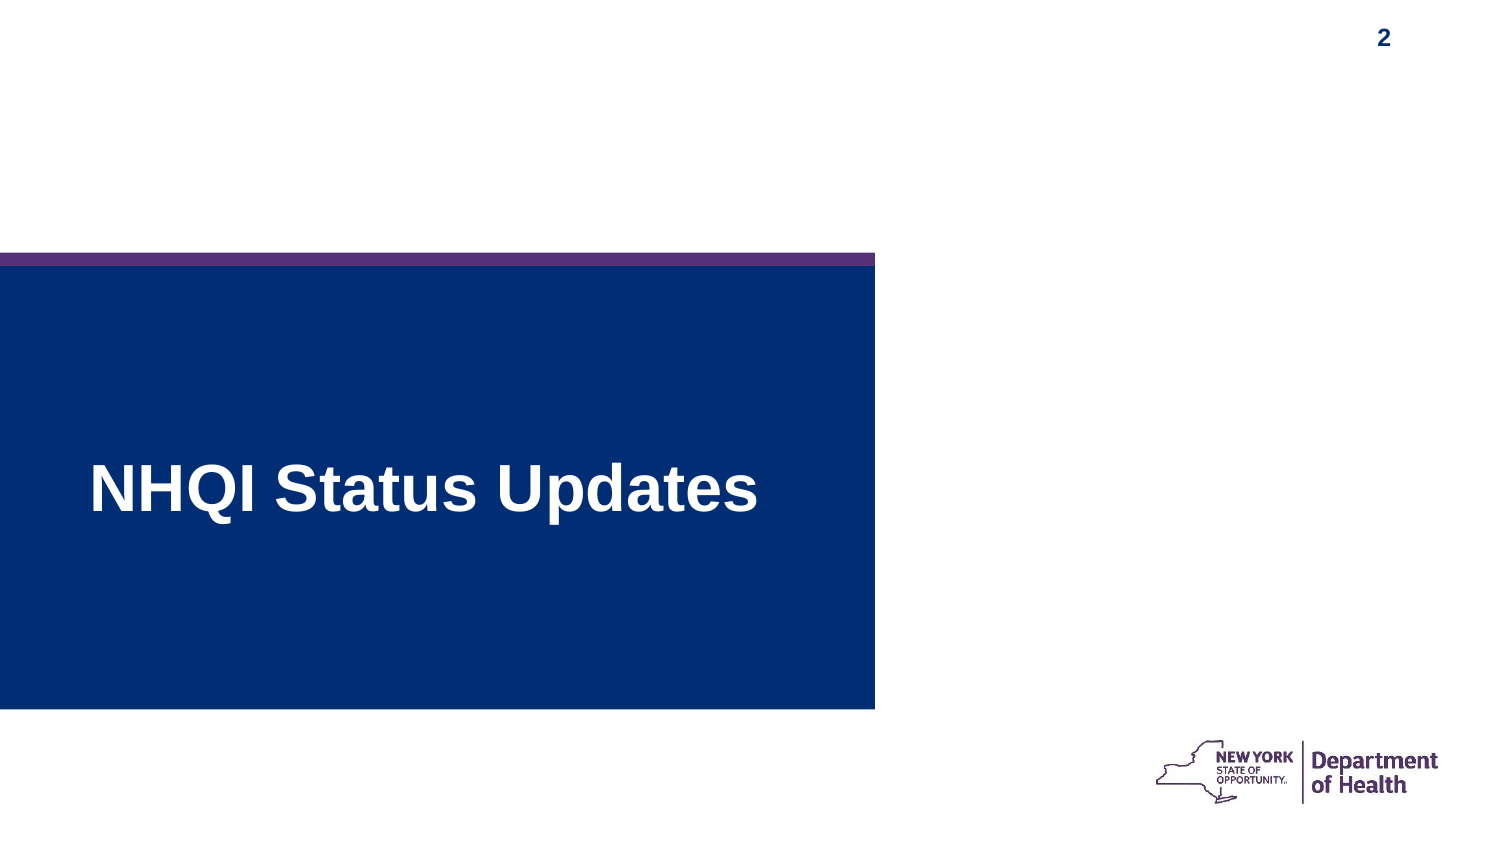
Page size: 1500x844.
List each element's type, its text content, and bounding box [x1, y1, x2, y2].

picture [1156, 740, 1438, 804]
text_box NHQI Status Updates [74, 437, 813, 532]
